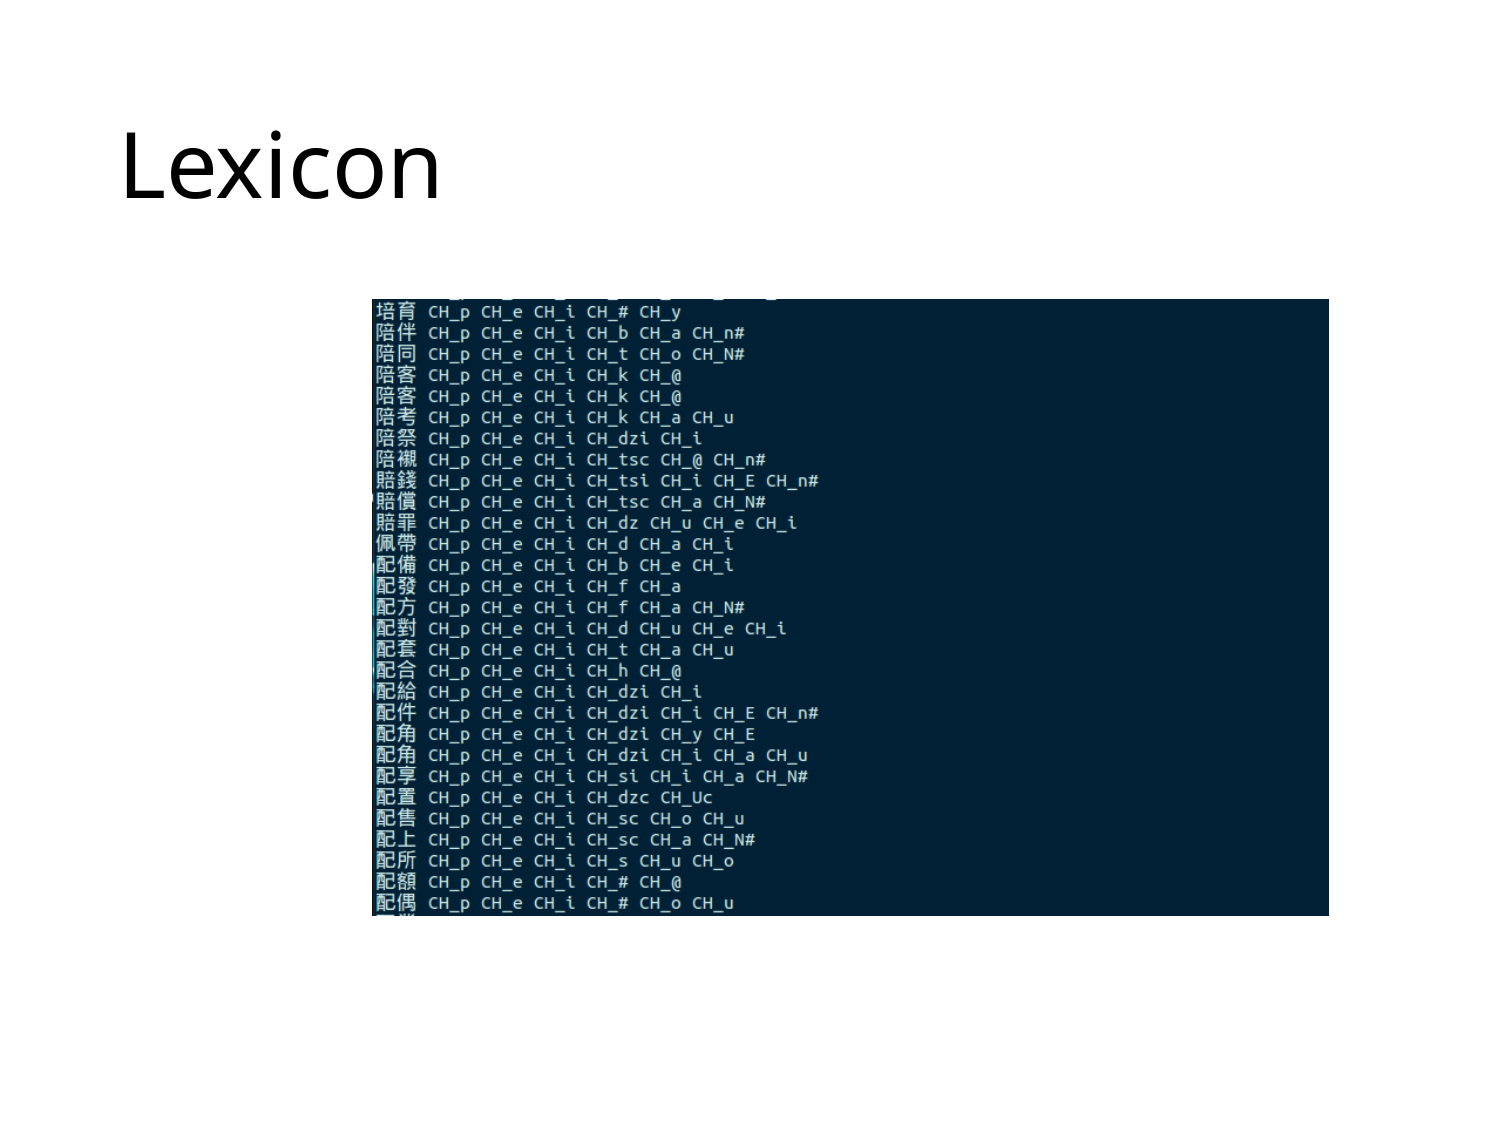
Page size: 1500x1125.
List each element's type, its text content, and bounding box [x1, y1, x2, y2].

picture [372, 299, 1329, 916]
title Lexicon [103, 59, 1397, 278]
